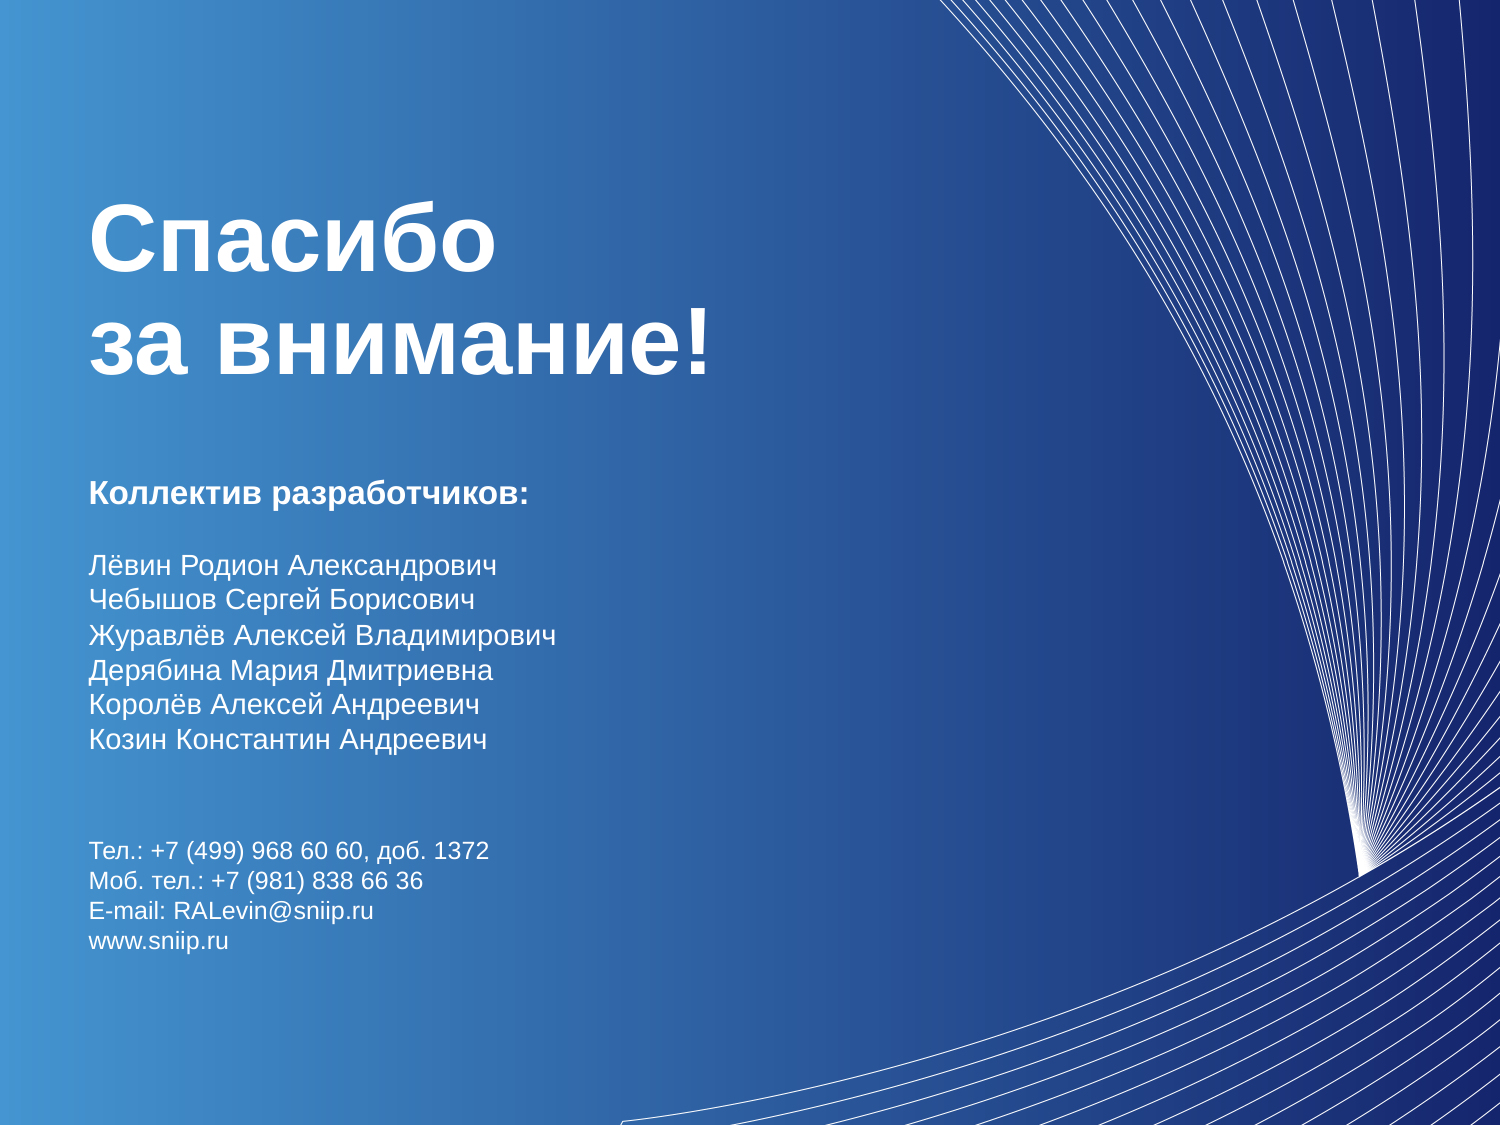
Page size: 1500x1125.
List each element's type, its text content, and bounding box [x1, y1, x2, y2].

list Коллектив разработчиков: Лёвин Родион Александрович Чебышов Сергей Борисович Журавлёв Алексей Владимирович Дерябина Мария Дмитриевна Королёв Алексей Андреевич Козин Константин Андреевич [88, 471, 866, 775]
list Спасибо за внимание! [88, 188, 866, 392]
picture [0, 0, 1500, 1125]
list Тел.: +7 (499) 968 60 60, доб. 1372 Моб. тел.: +7 (981) 838 66 36 E-mail: RALevin@sniip.ru www.sniip.ru [88, 790, 866, 999]
